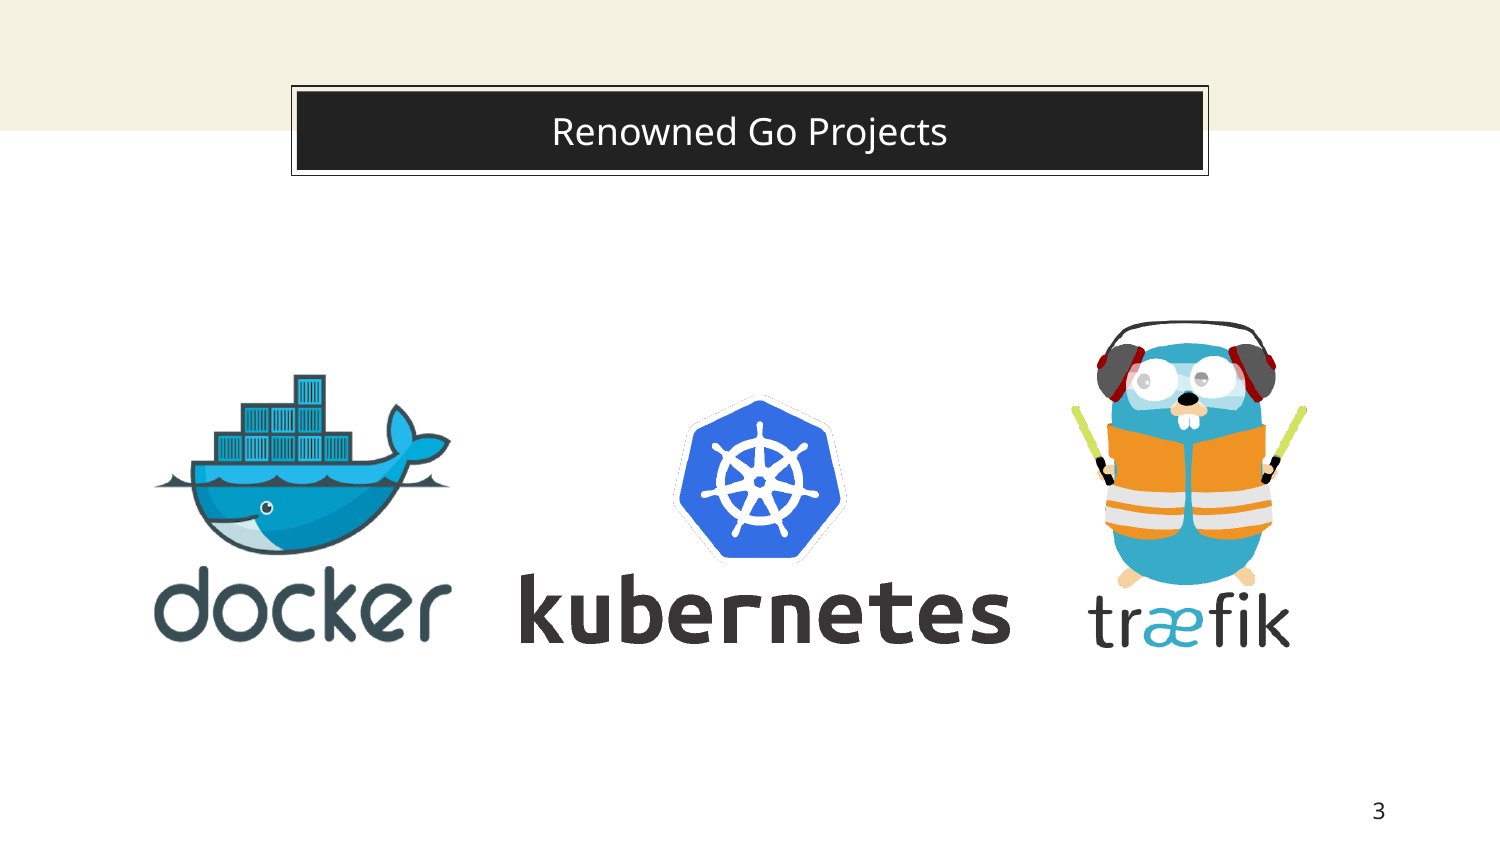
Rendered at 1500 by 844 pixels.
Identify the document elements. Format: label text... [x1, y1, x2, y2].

picture [135, 359, 477, 662]
slide_number 3 [1334, 781, 1425, 832]
picture [521, 303, 1368, 663]
title Renowned Go Projects [296, 91, 1203, 170]
